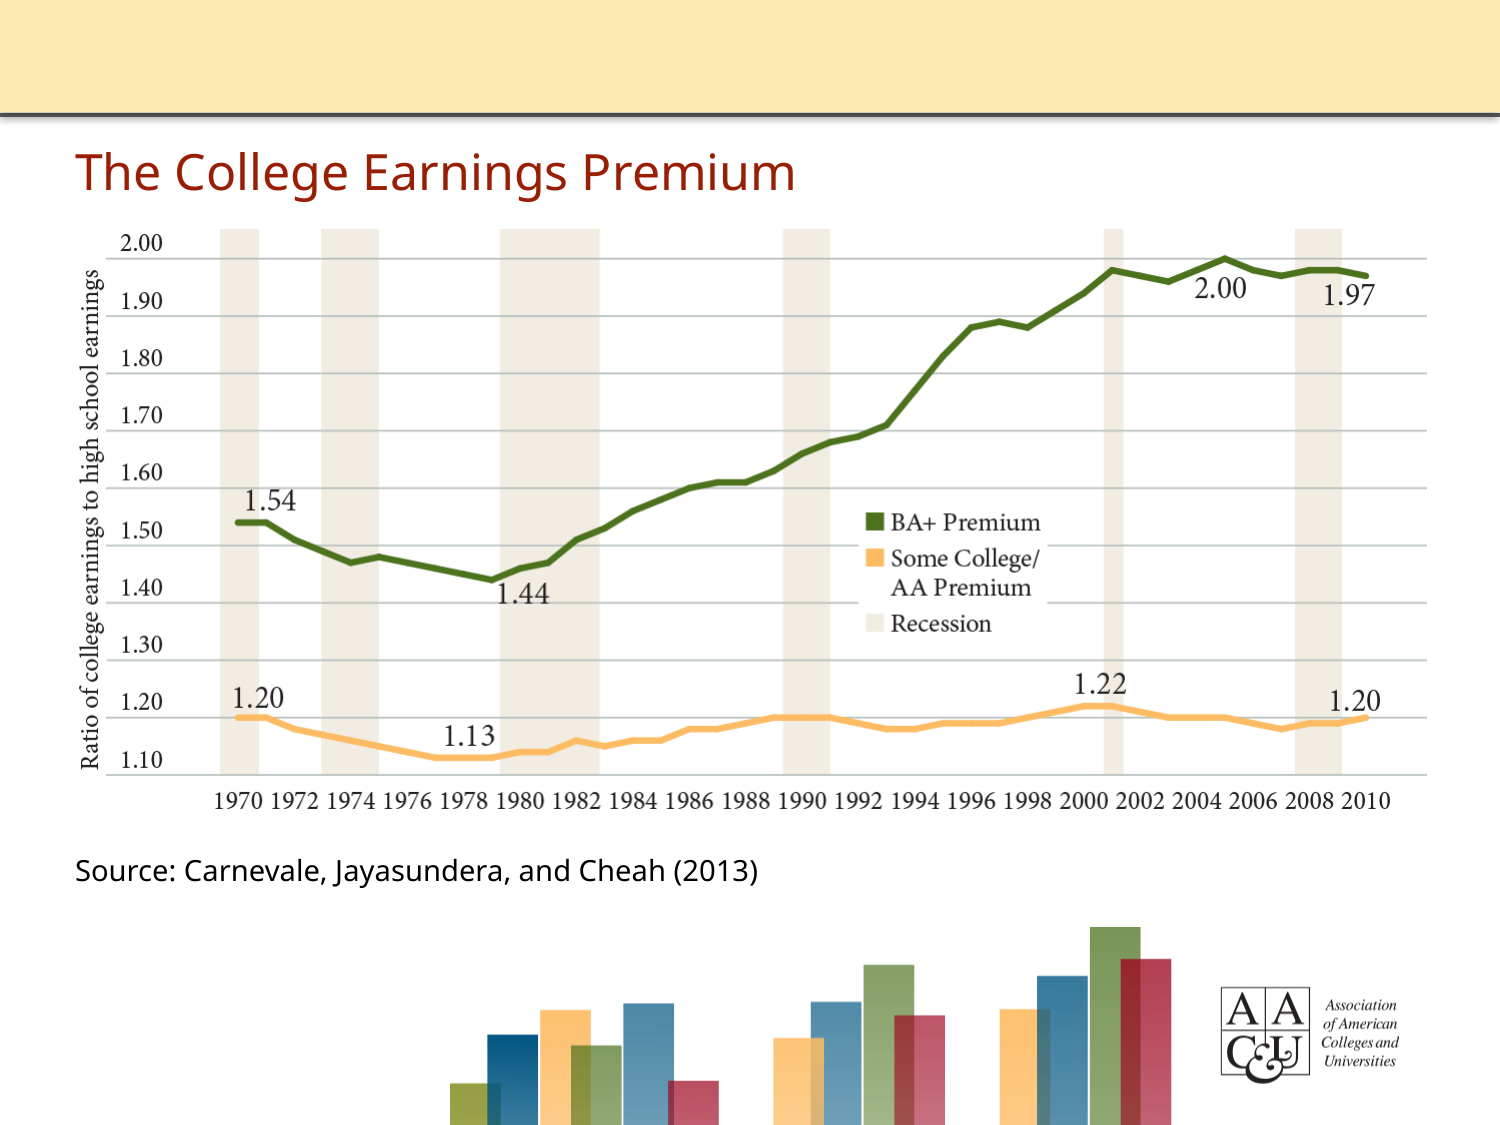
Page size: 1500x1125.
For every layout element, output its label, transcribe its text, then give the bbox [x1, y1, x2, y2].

picture [62, 228, 1428, 827]
picture [0, 927, 1500, 1125]
title The College Earnings Premium [75, 140, 1425, 216]
subtitle Source: Carnevale, Jayasundera, and Cheah (2013) [75, 852, 1425, 918]
